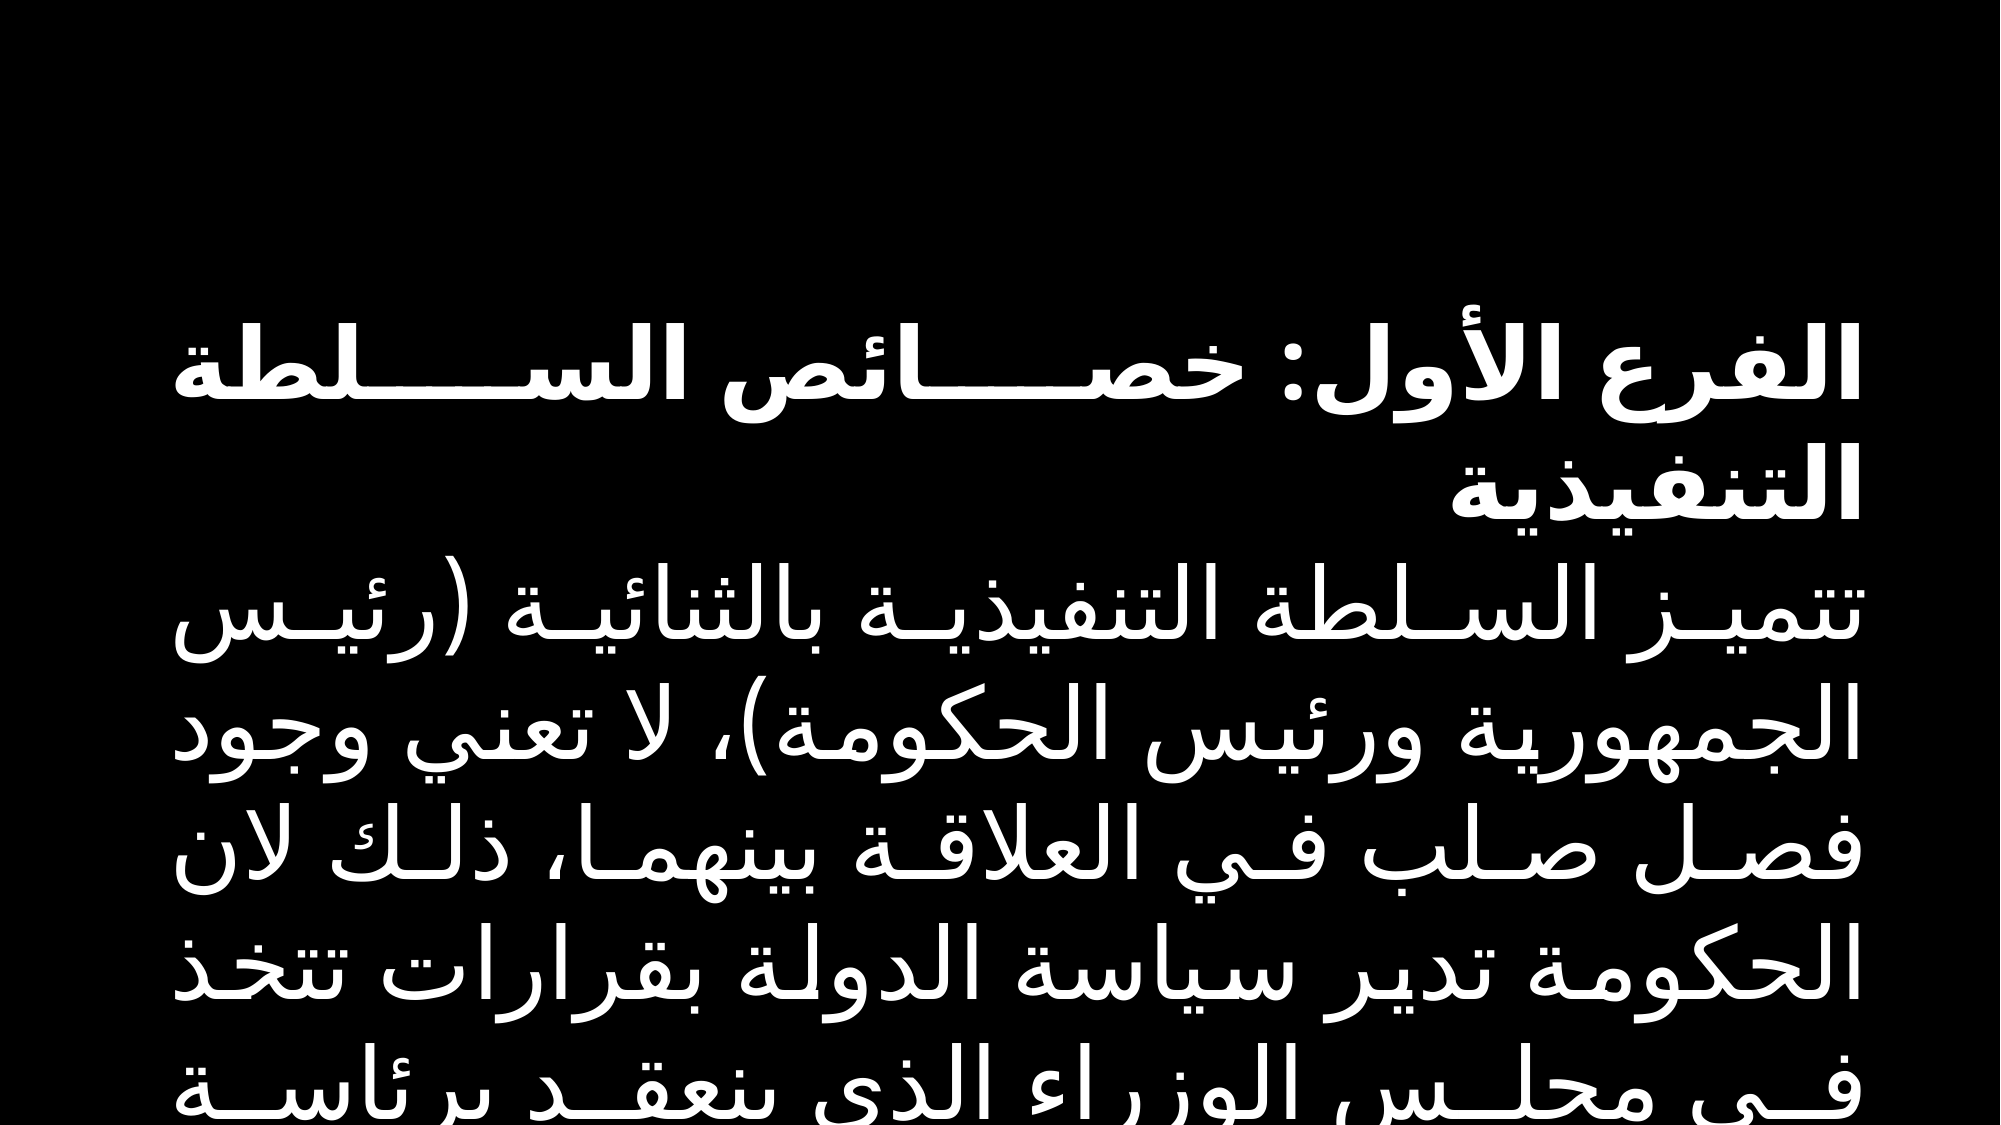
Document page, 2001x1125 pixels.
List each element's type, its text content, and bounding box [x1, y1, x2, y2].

text_box الفرع الأول: خصائص السلطة التنفيذية تتميز السلطة التنفیذیة بالثنائیة (رئیس الجمهوریة ورئیس الحكومة)، لا تعني وجود فصل صلب في العلاقة بینهما، ذلك لان الحكومة تدیر سیاسة الدولة بقرارات تتخذ في مجلس الوزراء الذي ینعقد برئاسة الرئیس، الذي تغطي فاعلیته على أنشطة الحكومة، [154, 292, 1884, 1125]
